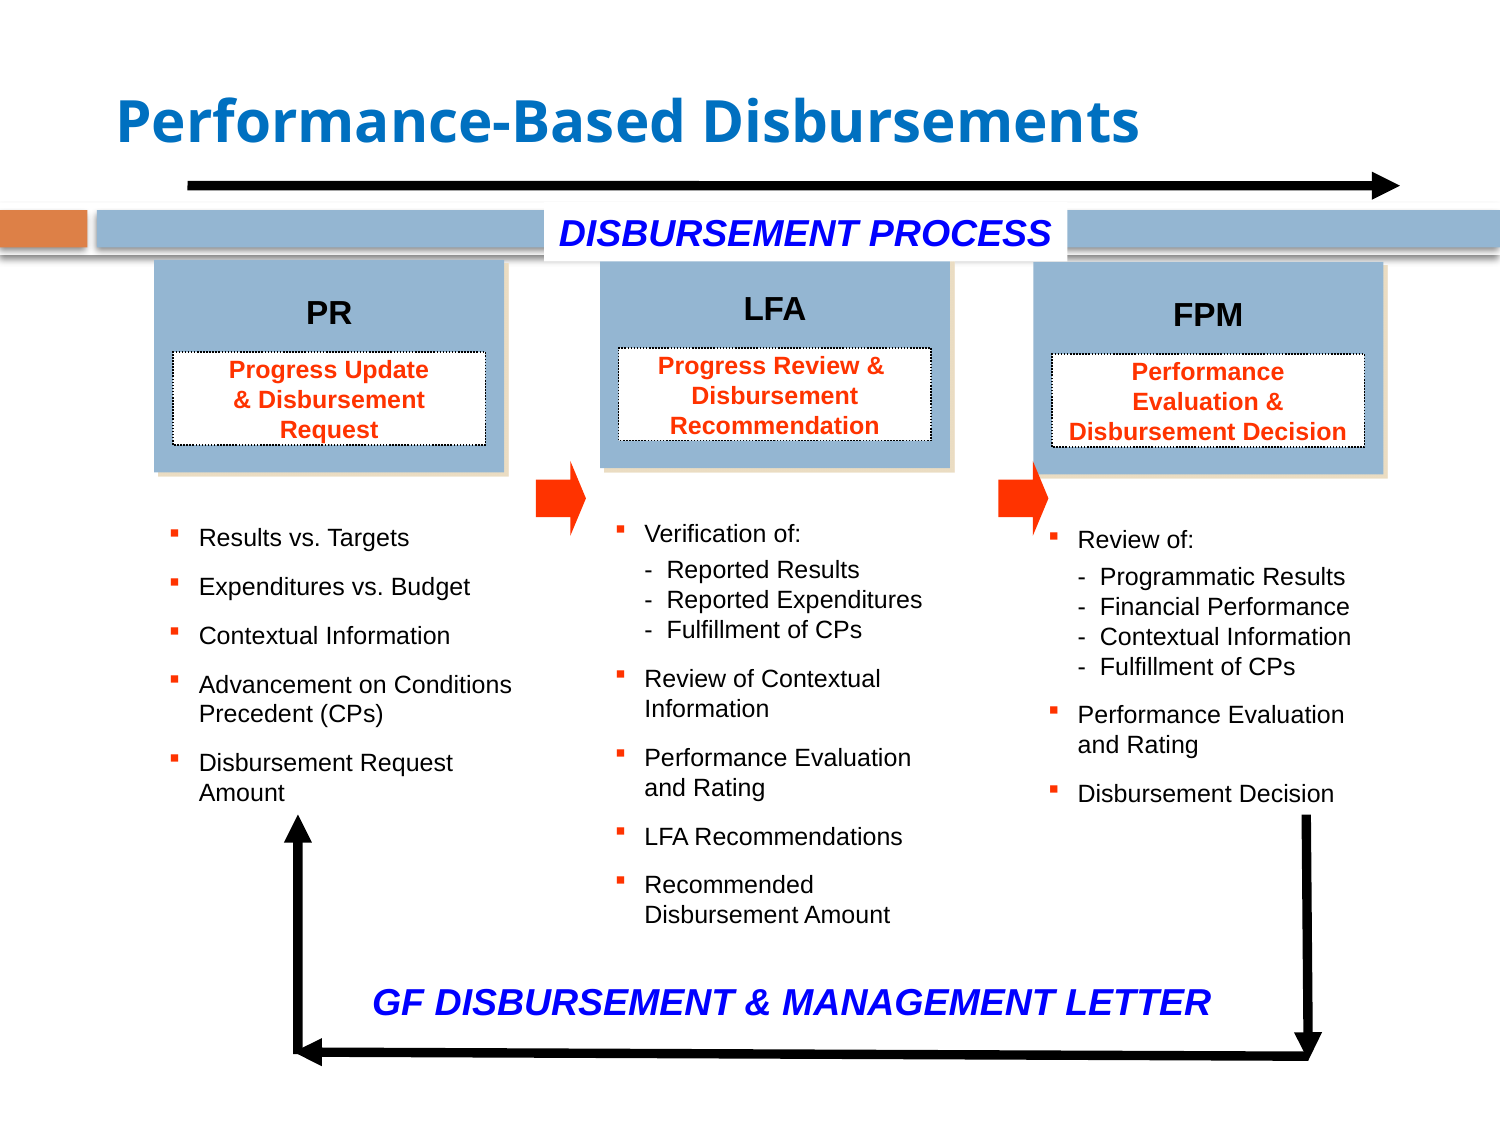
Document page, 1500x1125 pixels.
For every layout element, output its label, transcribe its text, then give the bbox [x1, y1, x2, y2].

text_box [298, 1045, 1306, 1059]
text_box [998, 479, 1027, 518]
text_box [291, 814, 305, 1055]
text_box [153, 259, 538, 803]
text_box GF DISBURSEMENT & MANAGEMENT LETTER [357, 970, 1238, 1031]
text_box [1032, 261, 1397, 992]
text_box [187, 179, 1400, 192]
text_box [1301, 1002, 1315, 1061]
text_box [542, 460, 586, 536]
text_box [599, 255, 963, 986]
text_box DISBURSEMENT PROCESS [544, 201, 1068, 262]
title Performance-Based Disbursements [100, 37, 1438, 200]
